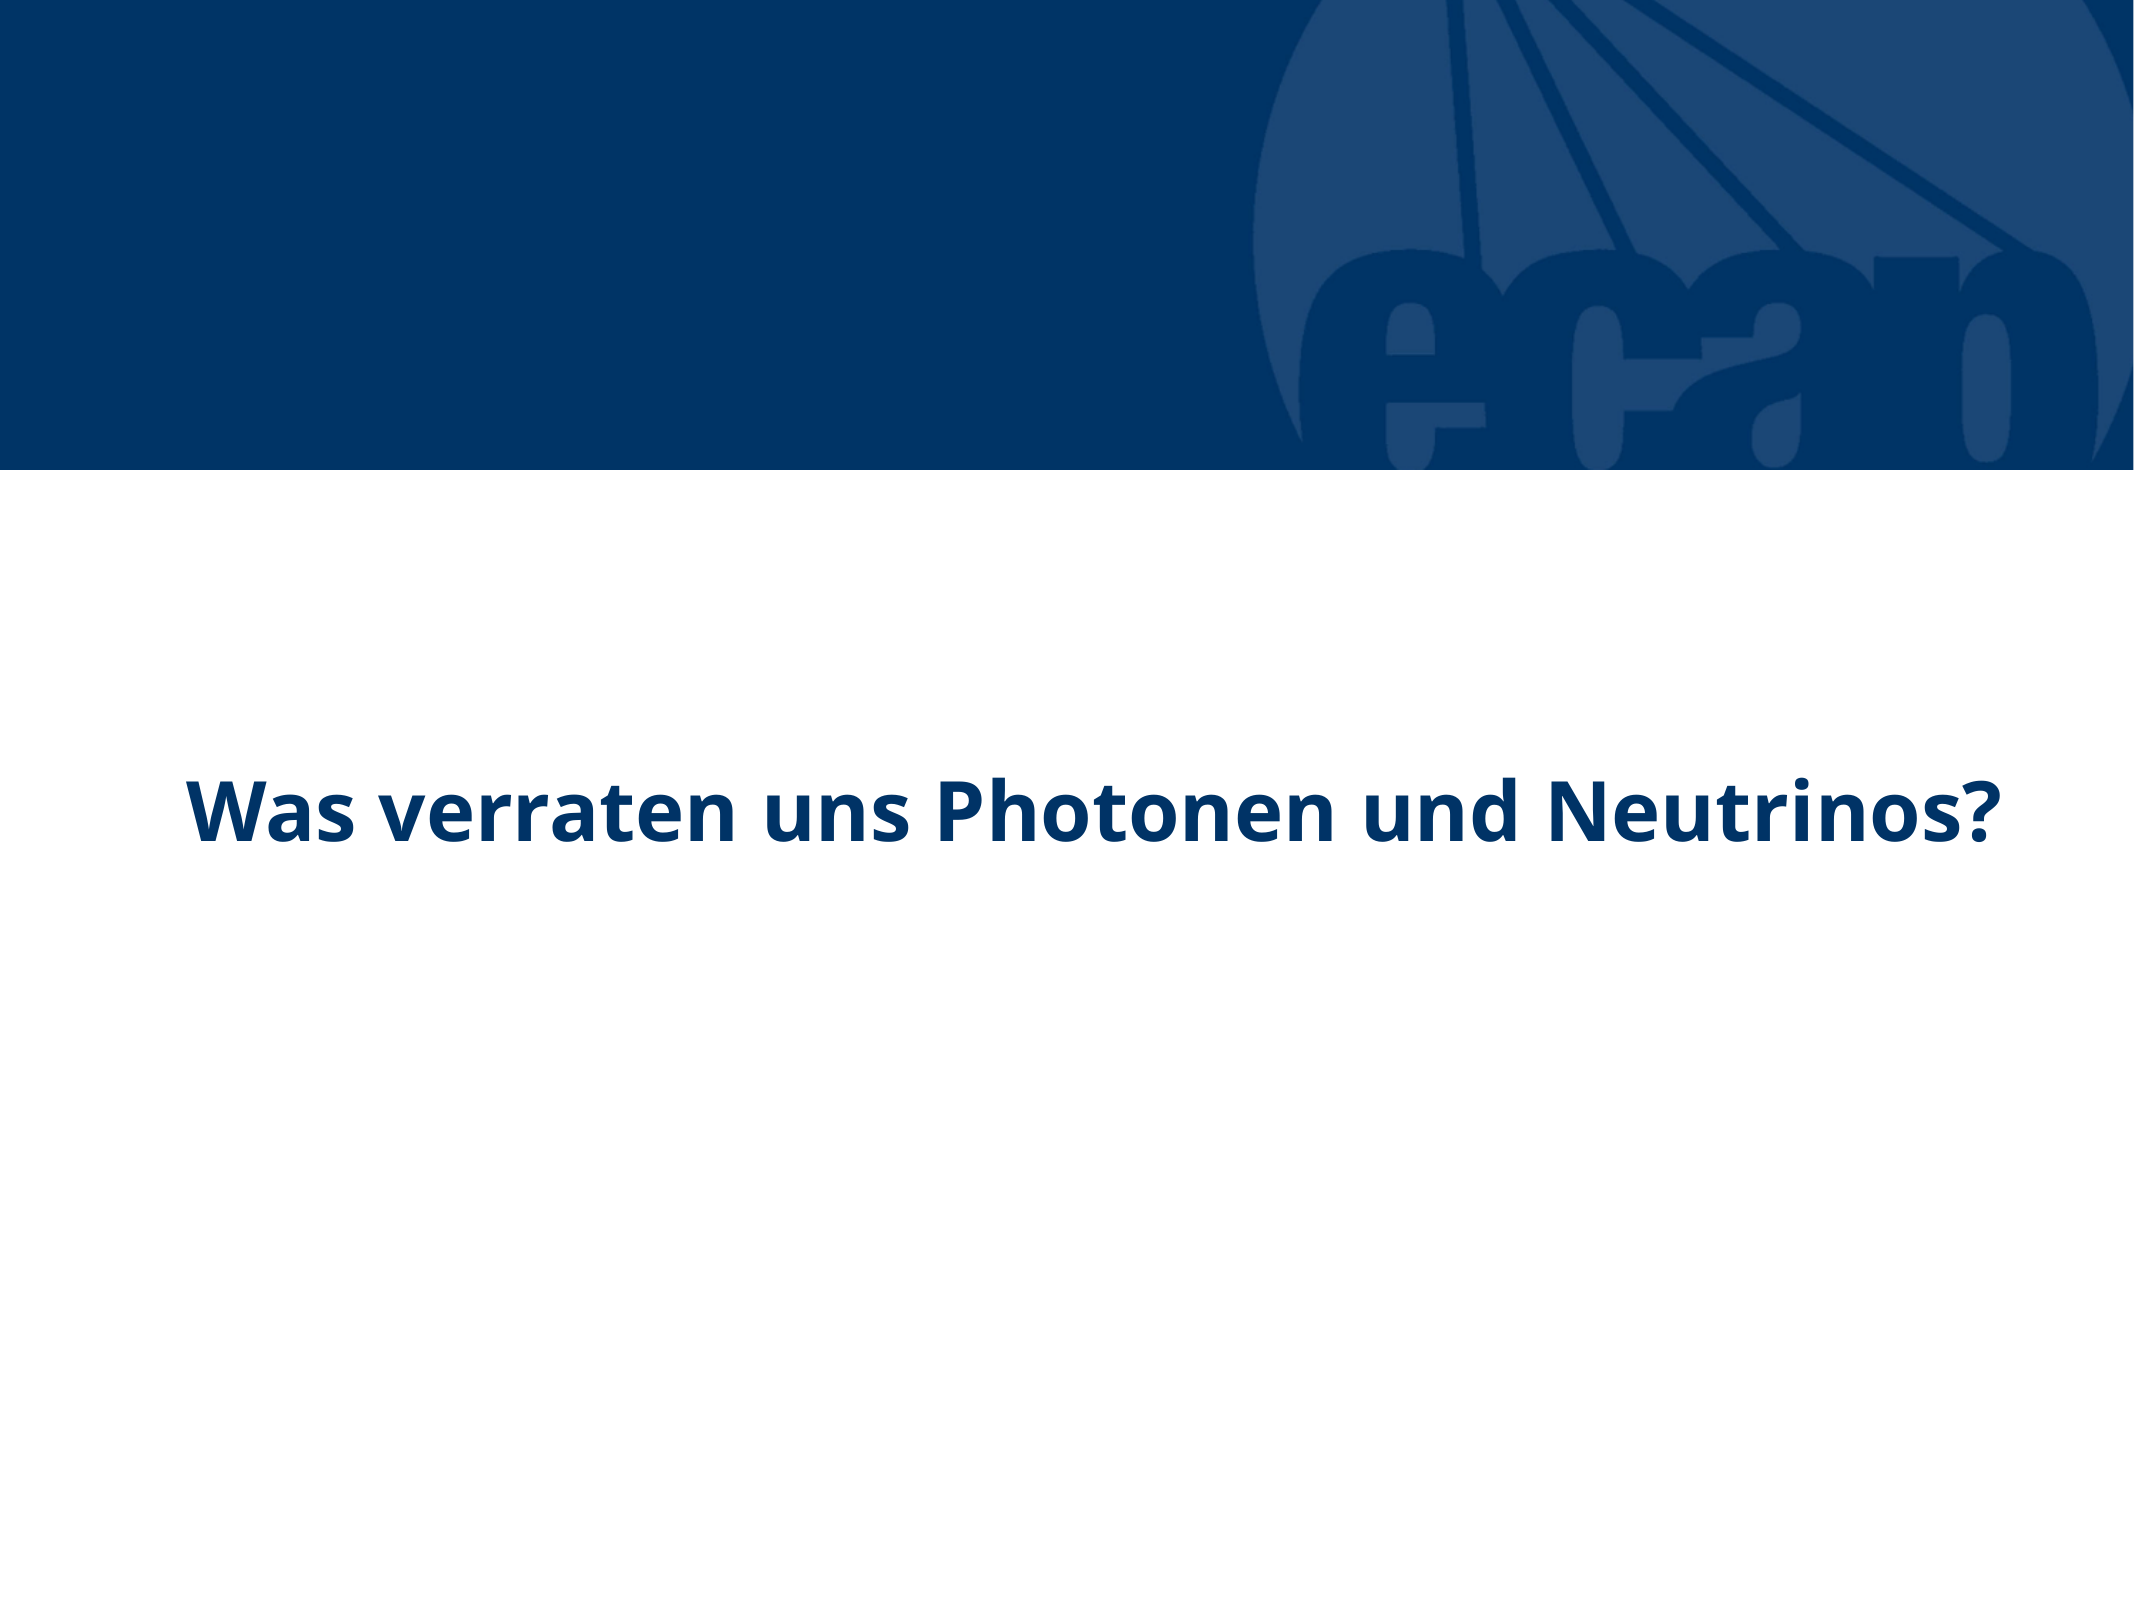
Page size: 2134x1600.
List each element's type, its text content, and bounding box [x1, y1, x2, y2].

title Was verraten uns Photonen und Neutrinos? [146, 757, 2045, 968]
picture [0, 0, 2134, 470]
